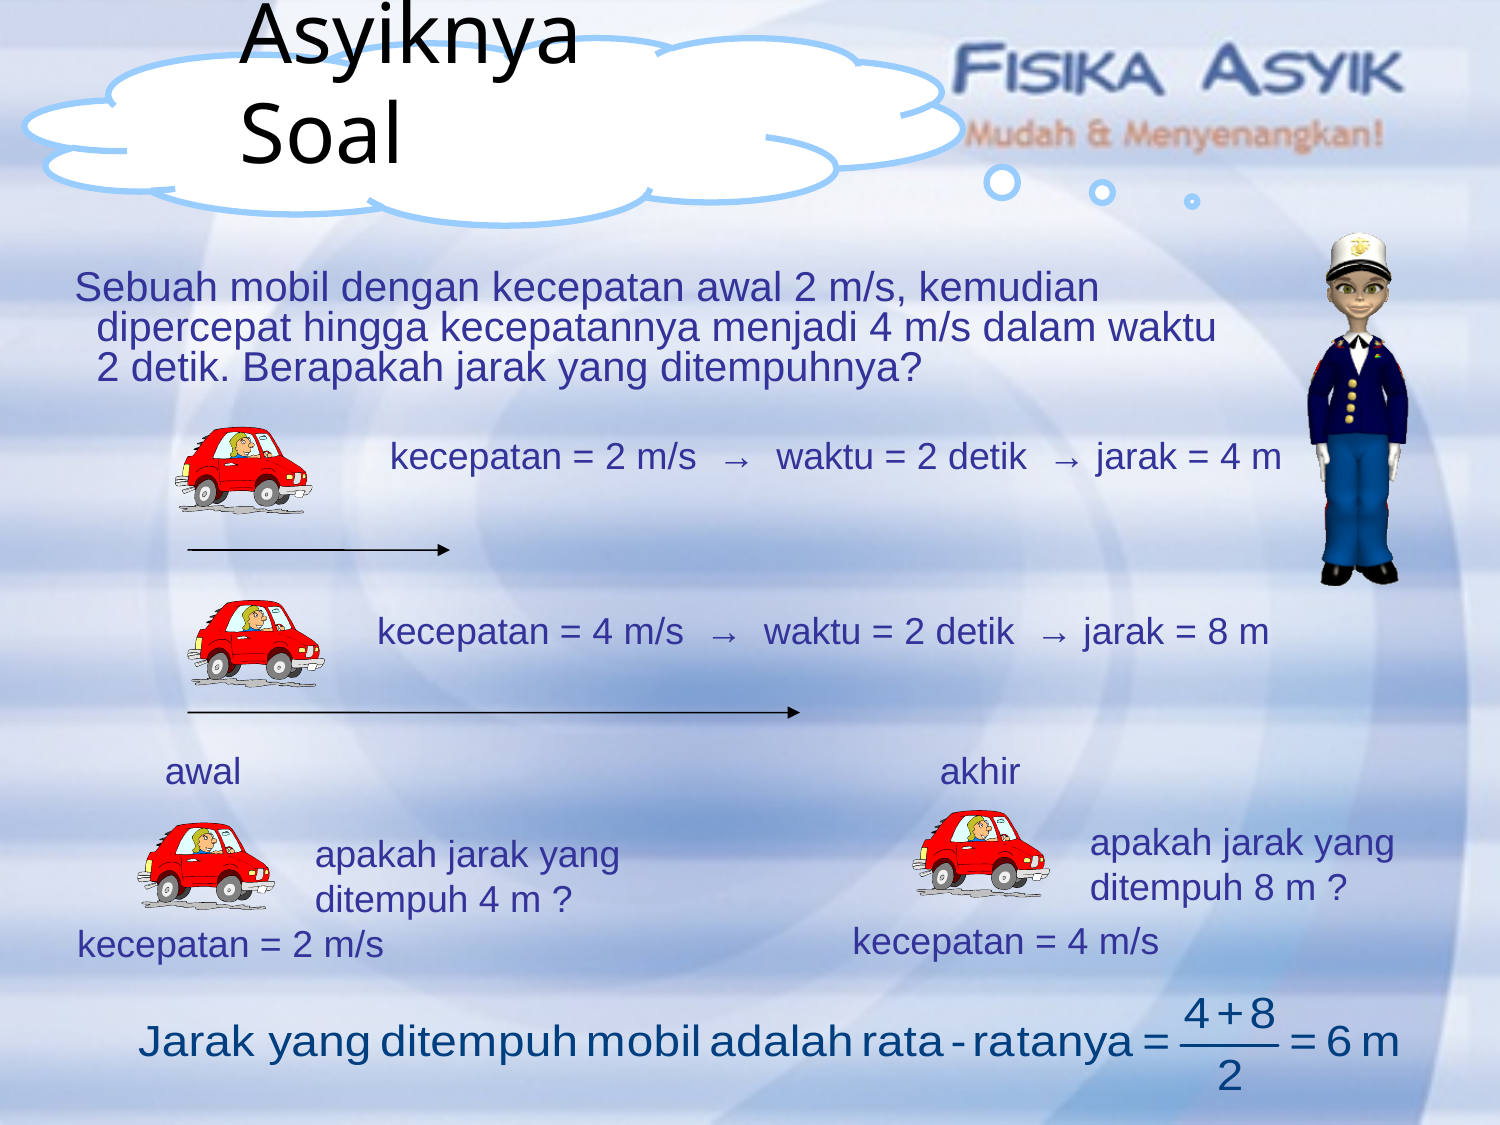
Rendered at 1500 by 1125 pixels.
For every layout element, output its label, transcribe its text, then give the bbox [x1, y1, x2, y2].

text_box apakah jarak yang ditempuh 8 m ? [1074, 810, 1413, 915]
text_box kecepatan = 4 m/s [837, 910, 1213, 970]
list Sebuah mobil dengan kecepatan awal 2 m/s, kemudian dipercepat hingga kecepatannya menjadi 4 m/s dalam waktu 2 detik. Berapakah jarak yang ditempuhnya? [24, 262, 1203, 413]
text_box [187, 706, 800, 719]
text_box kecepatan = 2 m/s [62, 912, 438, 973]
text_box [131, 987, 1409, 1101]
text_box [1091, 182, 1113, 203]
text_box [1186, 196, 1198, 207]
text_box akhir [924, 739, 1038, 800]
text_box [24, 38, 963, 226]
text_box awal [150, 739, 263, 800]
text_box [187, 543, 451, 557]
text_box [986, 166, 1018, 199]
picture [0, 0, 1500, 1125]
text_box kecepatan = 4 m/s → waktu = 2 detik → jarak = 8 m [362, 599, 1338, 660]
text_box kecepatan = 2 m/s → waktu = 2 detik → jarak = 4 m [374, 424, 1203, 485]
text_box Asyiknya Soal [225, 87, 713, 188]
text_box apakah jarak yang ditempuh 4 m ? [299, 822, 675, 928]
